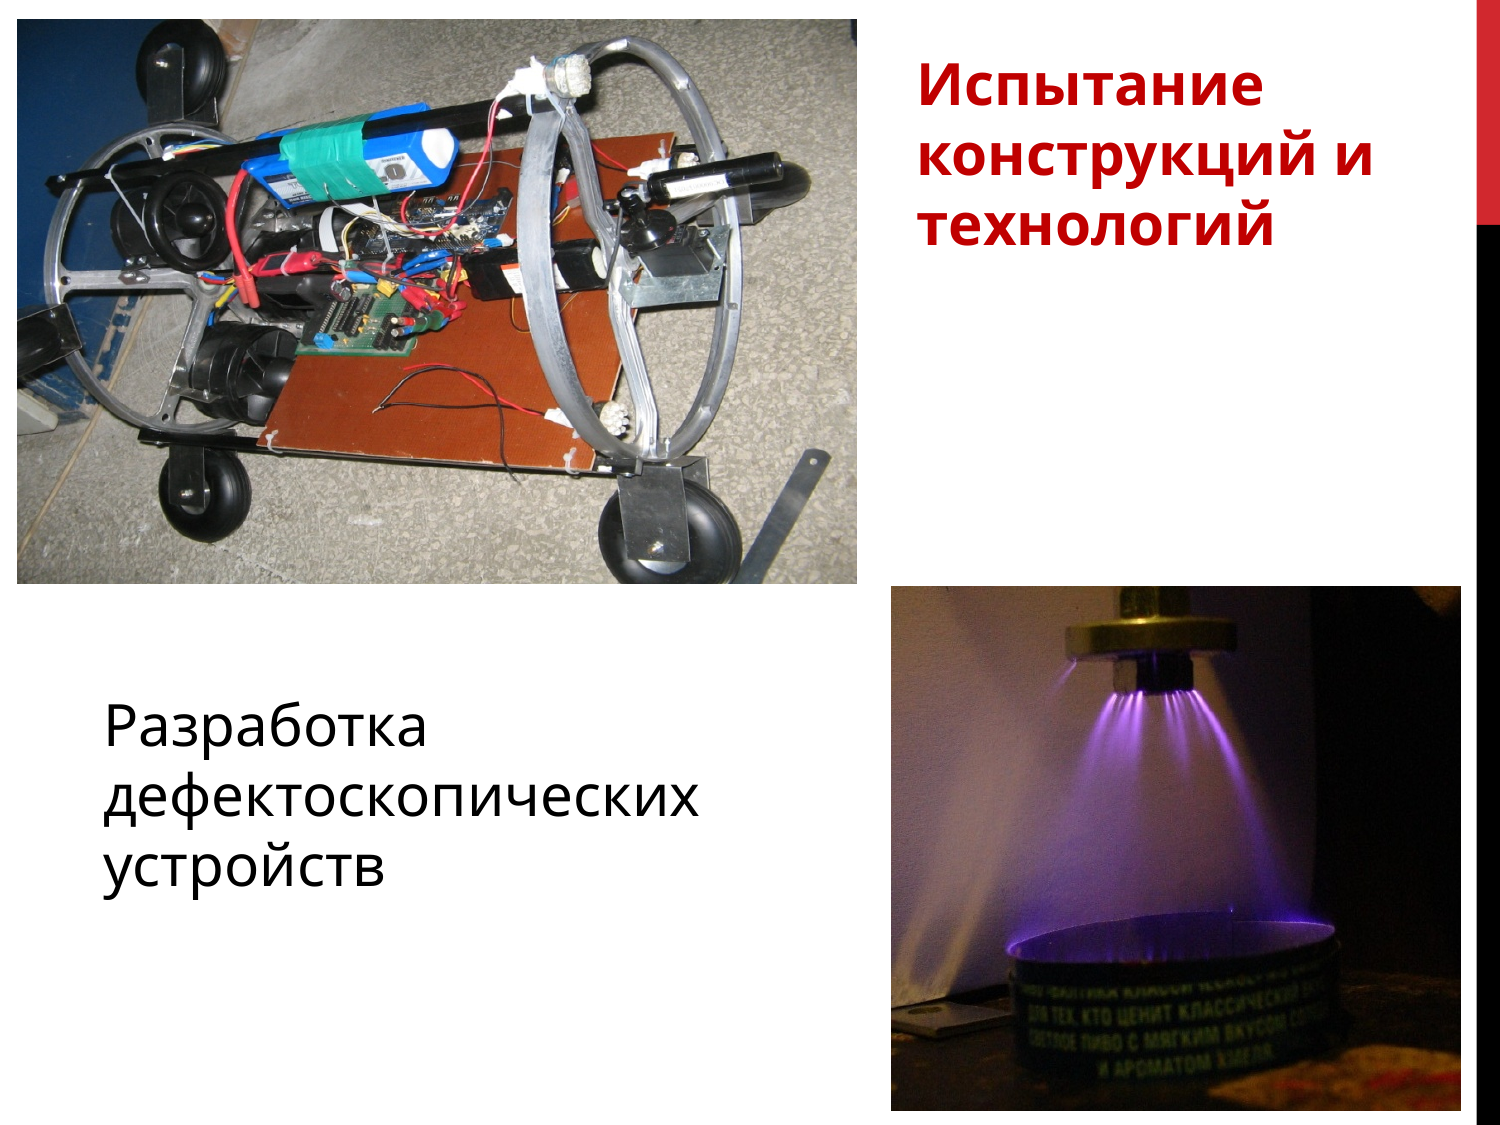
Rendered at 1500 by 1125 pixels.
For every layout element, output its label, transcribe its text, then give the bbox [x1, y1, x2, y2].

text_box Испытание конструкций и технологий [902, 39, 1435, 265]
picture [891, 585, 1461, 1112]
picture [17, 18, 857, 585]
text_box Разработка дефектоскопических устройств [88, 680, 889, 906]
